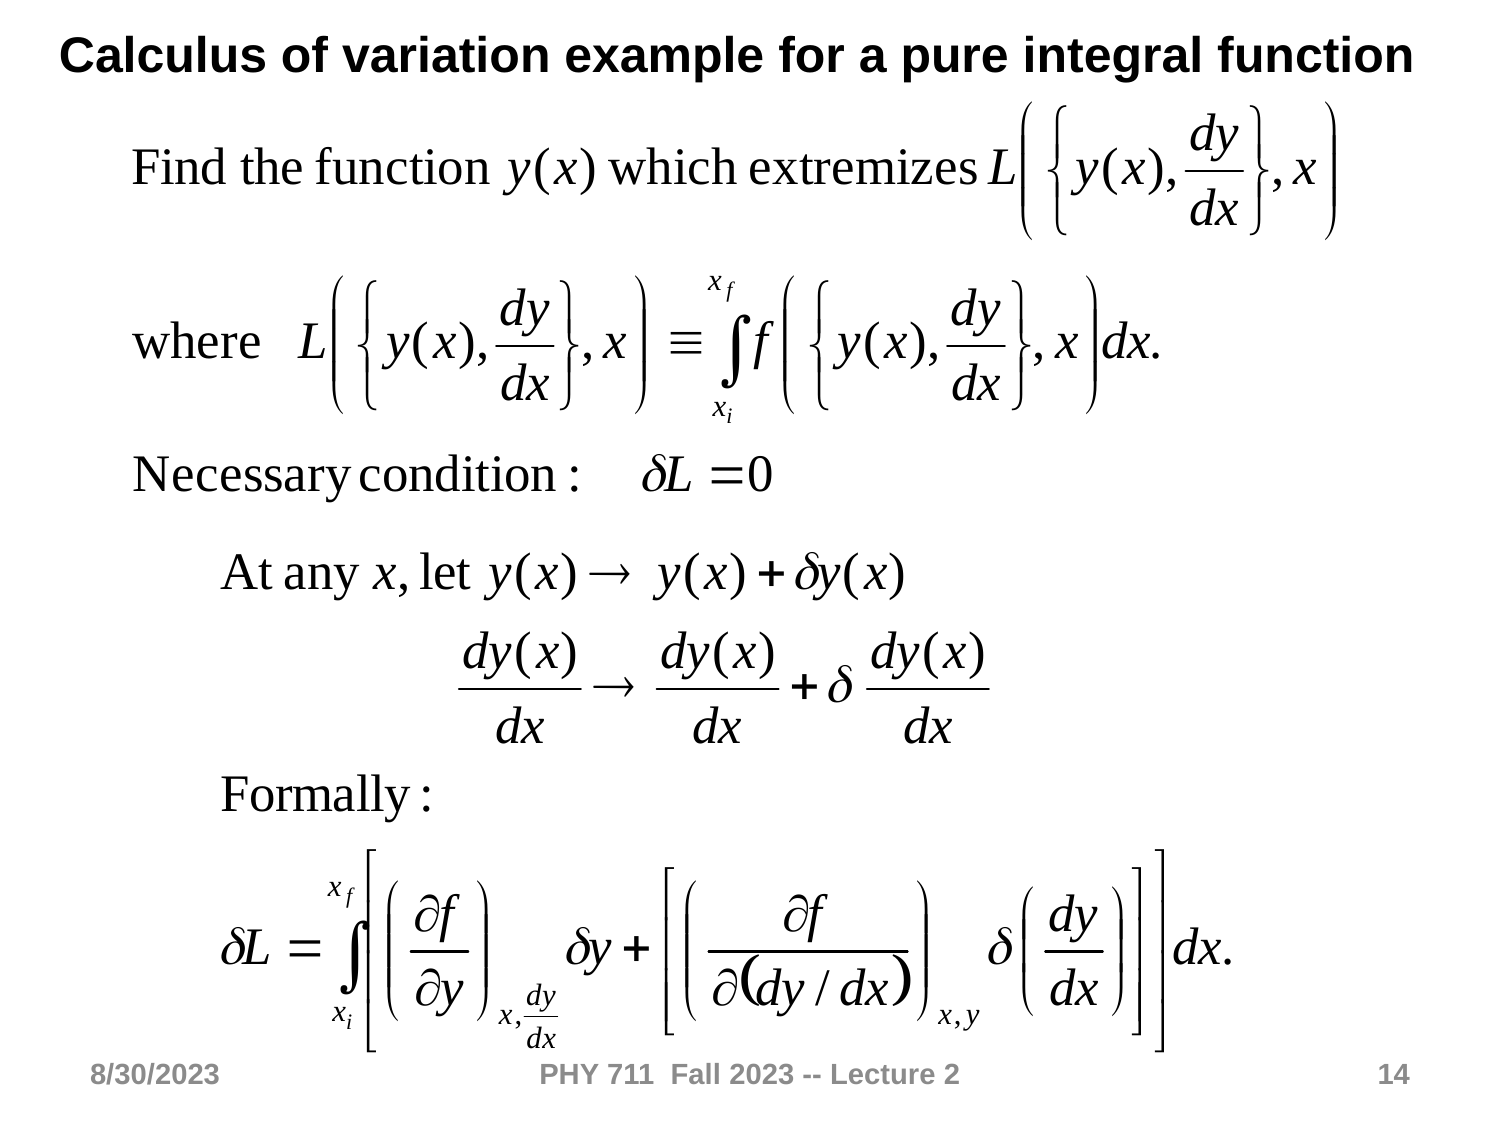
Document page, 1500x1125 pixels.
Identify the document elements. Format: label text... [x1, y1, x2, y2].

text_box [212, 542, 1243, 1063]
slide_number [75, 1042, 425, 1103]
footer PHY 711 Fall 2023 -- Lecture 2 [512, 1071, 988, 1103]
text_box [122, 90, 1353, 514]
text_box Calculus of variation example for a pure integral function [24, 15, 1450, 90]
slide_number 14 [1074, 1042, 1425, 1103]
